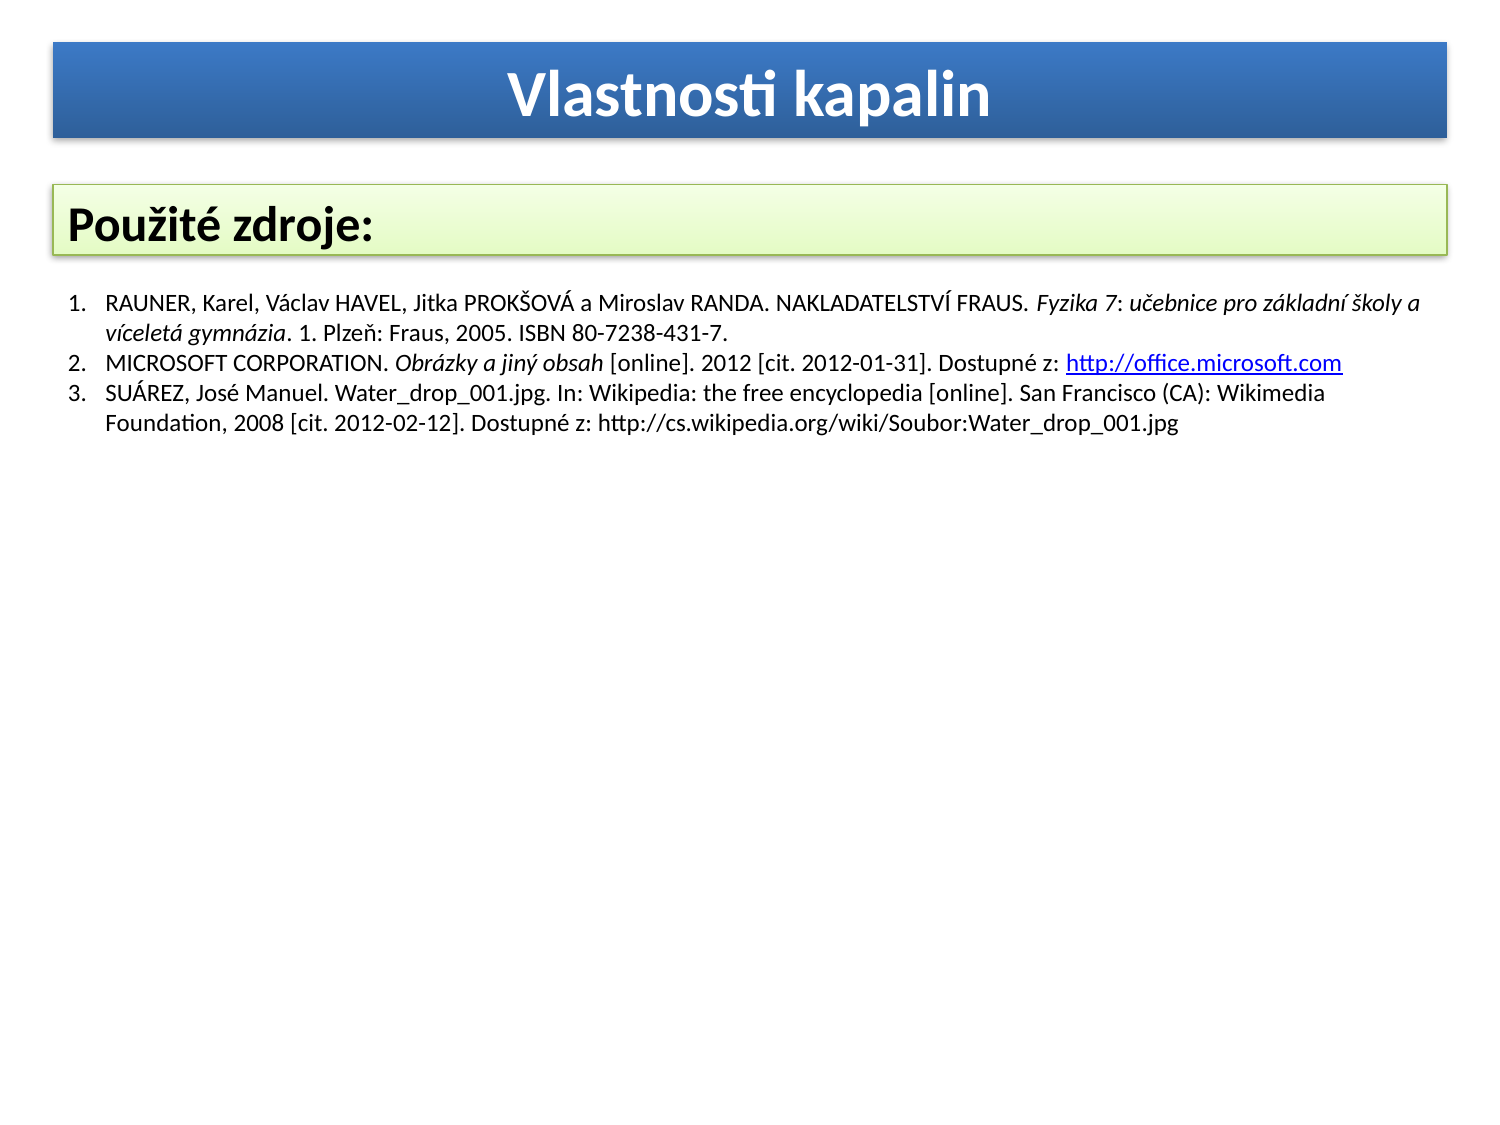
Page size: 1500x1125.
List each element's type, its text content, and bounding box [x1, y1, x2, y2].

text_box Použité zdroje: [52, 184, 1448, 256]
text_box RAUNER, Karel, Václav HAVEL, Jitka PROKŠOVÁ a Miroslav RANDA. NAKLADATELSTVÍ FRAUS. Fyzika 7: učebnice pro základní školy a víceletá gymnázia. 1. Plzeň: Fraus, 2005. ISBN 80-7238-431-7. MICROSOFT CORPORATION. Obrázky a jiný obsah [online]. 2012 [cit. 2012-01-31]. Dostupné z: http://office.microsoft.com SUÁREZ, José Manuel. Water_drop_001.jpg. In: Wikipedia: the free encyclopedia [online]. San Francisco (CA): Wikimedia Foundation, 2008 [cit. 2012-02-12]. Dostupné z: http://cs.wikipedia.org/wiki/Soubor:Water_drop_001.jpg [53, 278, 1447, 1083]
title Vlastnosti kapalin [53, 42, 1447, 138]
